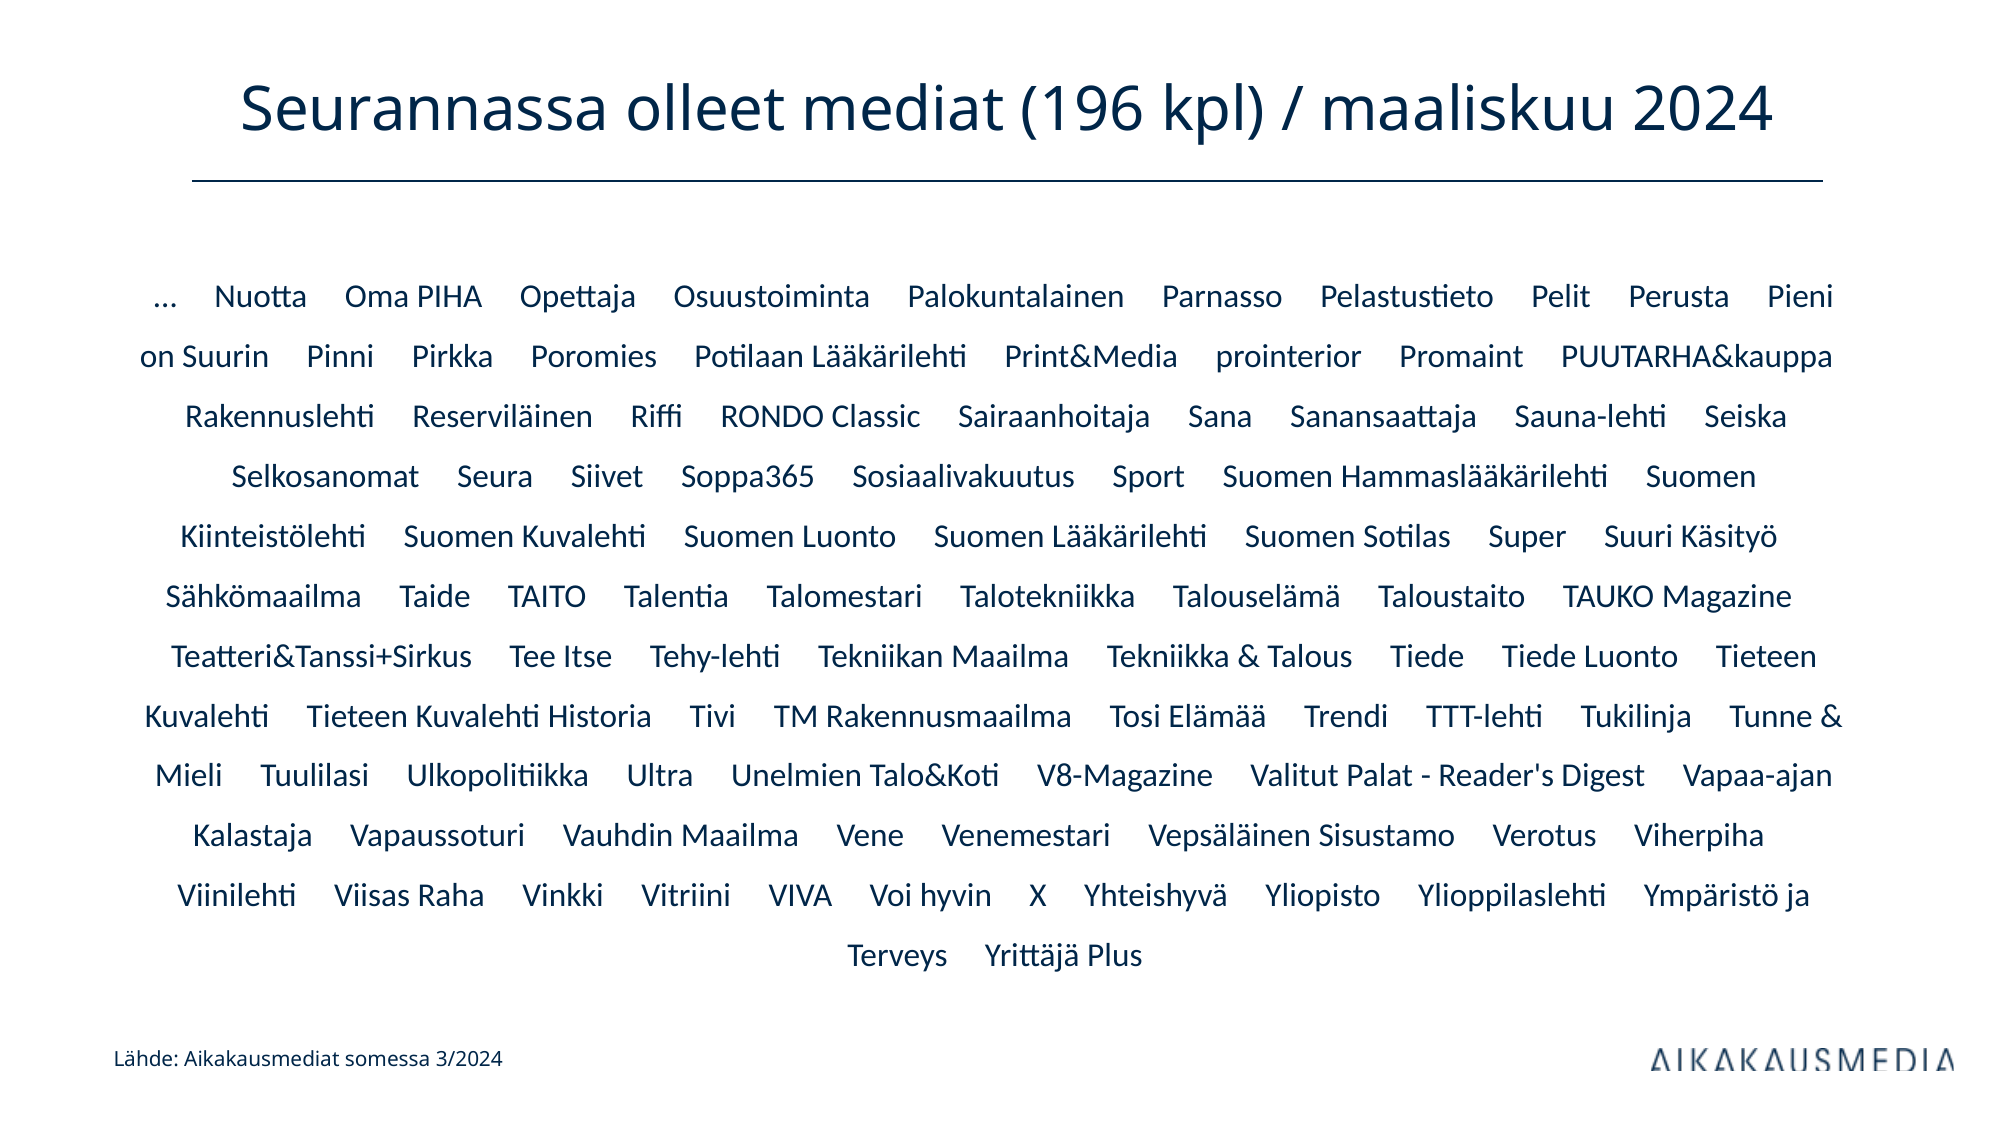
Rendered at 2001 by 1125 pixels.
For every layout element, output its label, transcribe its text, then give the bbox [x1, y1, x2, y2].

title Seurannassa olleet mediat (196 kpl) / maaliskuu 2024 [191, 38, 1823, 182]
list … Nuotta Oma PIHA Opettaja Osuustoiminta Palokuntalainen Parnasso Pelastustieto Pelit Perusta Pieni on Suurin Pinni Pirkka Poromies Potilaan Lääkärilehti Print&Media prointerior Promaint PUUTARHA&kauppa Rakennuslehti Reserviläinen Riffi RONDO Classic Sairaanhoitaja Sana Sanansaattaja Sauna-lehti Seiska Selkosanomat Seura Siivet Soppa365 Sosiaalivakuutus Sport Suomen Hammaslääkärilehti Suomen Kiinteistölehti Suomen Kuvalehti Suomen Luonto Suomen Lääkärilehti Suomen Sotilas Super Suuri Käsityö Sähkömaailma Taide TAITO Talentia Talomestari Talotekniikka Talouselämä Taloustaito TAUKO Magazine Teatteri&Tanssi+Sirkus Tee Itse Tehy-lehti Tekniikan Maailma Tekniikka & Talous Tiede Tiede Luonto Tieteen Kuvalehti Tieteen Kuvalehti Historia Tivi TM Rakennusmaailma Tosi Elämää Trendi TTT-lehti Tukilinja Tunne & Mieli Tuulilasi Ulkopolitiikka Ultra Unelmien Talo&Koti V8-Magazine Valitut Palat - Reader's Digest Vapaa-ajan Kalastaja Vapaussoturi Vauhdin Maailma Vene Venemestari Vepsäläinen Sisustamo Verotus Viherpiha Viinilehti Viisas Raha Vinkki Vitriini VIVA Voi hyvin X Yhteishyvä Yliopisto Ylioppilaslehti Ympäristö ja Terveys Yrittäjä Plus [124, 182, 1866, 1046]
text_box [199, 500, 996, 972]
